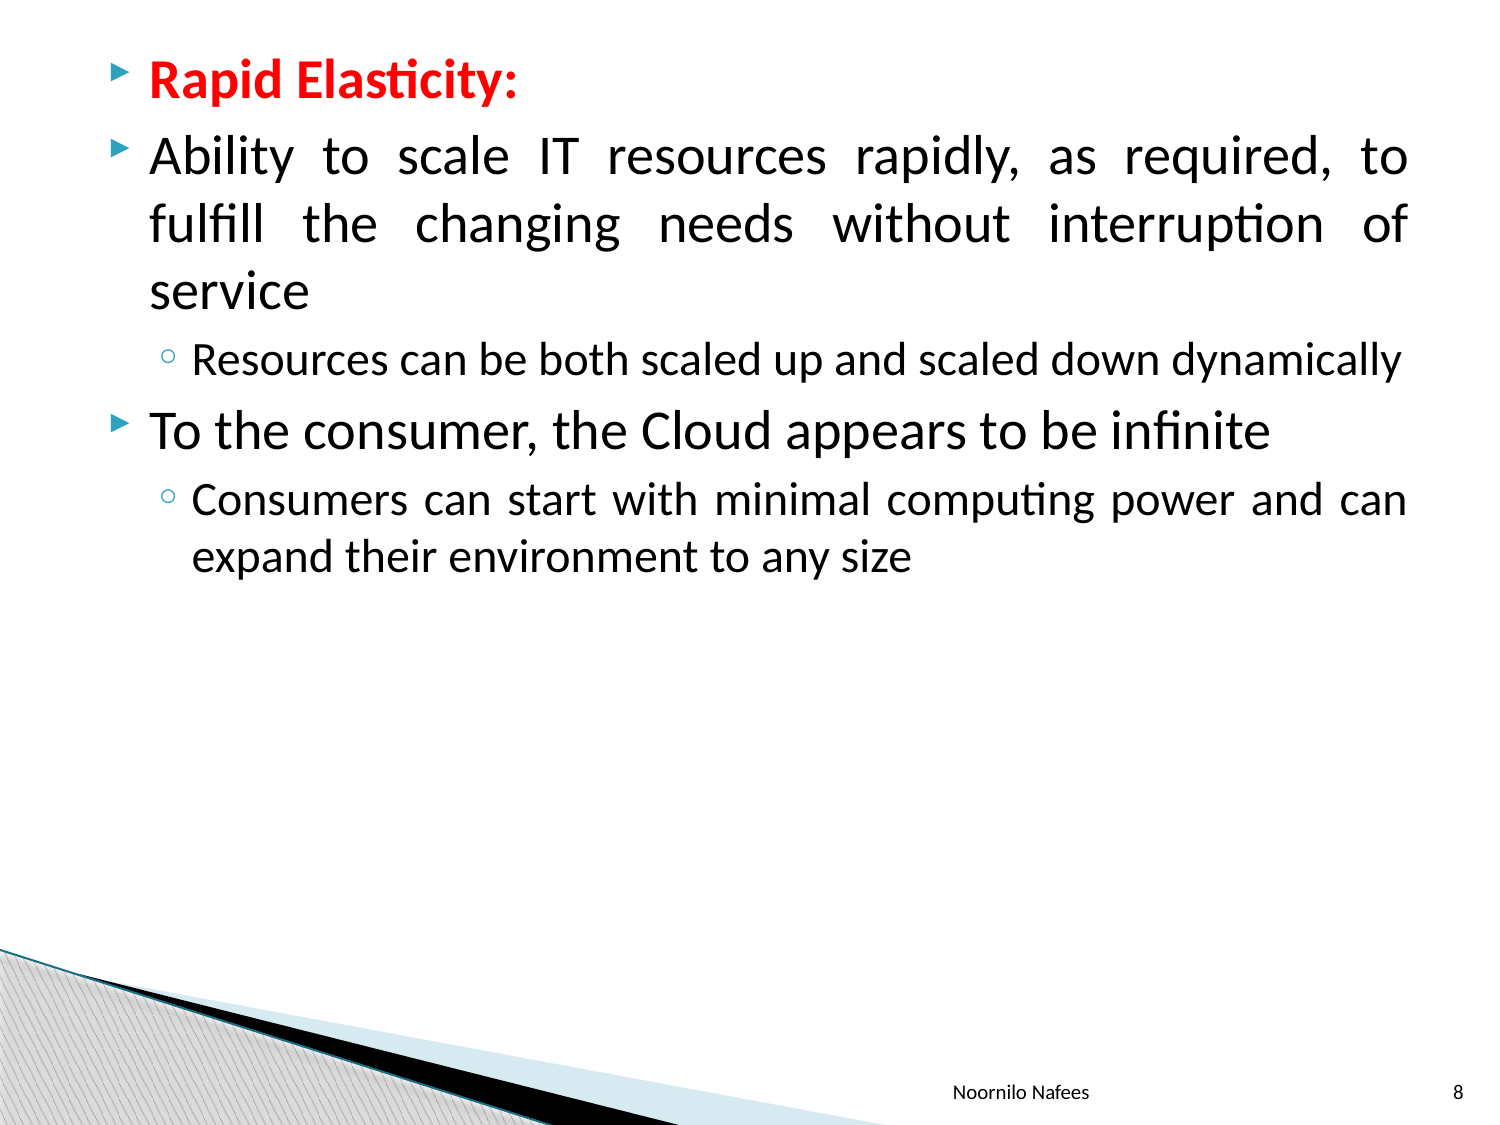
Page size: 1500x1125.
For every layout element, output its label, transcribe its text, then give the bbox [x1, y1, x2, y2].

list Rapid Elasticity: Ability to scale IT resources rapidly, as required, to fulfill the changing needs without interruption of service Resources can be both scaled up and scaled down dynamically To the consumer, the Cloud appears to be infinite Consumers can start with minimal computing power and can expand their environment to any size [75, 35, 1425, 1079]
footer Noornilo Nafees [718, 1051, 1105, 1112]
slide_number 8 [1418, 1051, 1479, 1112]
